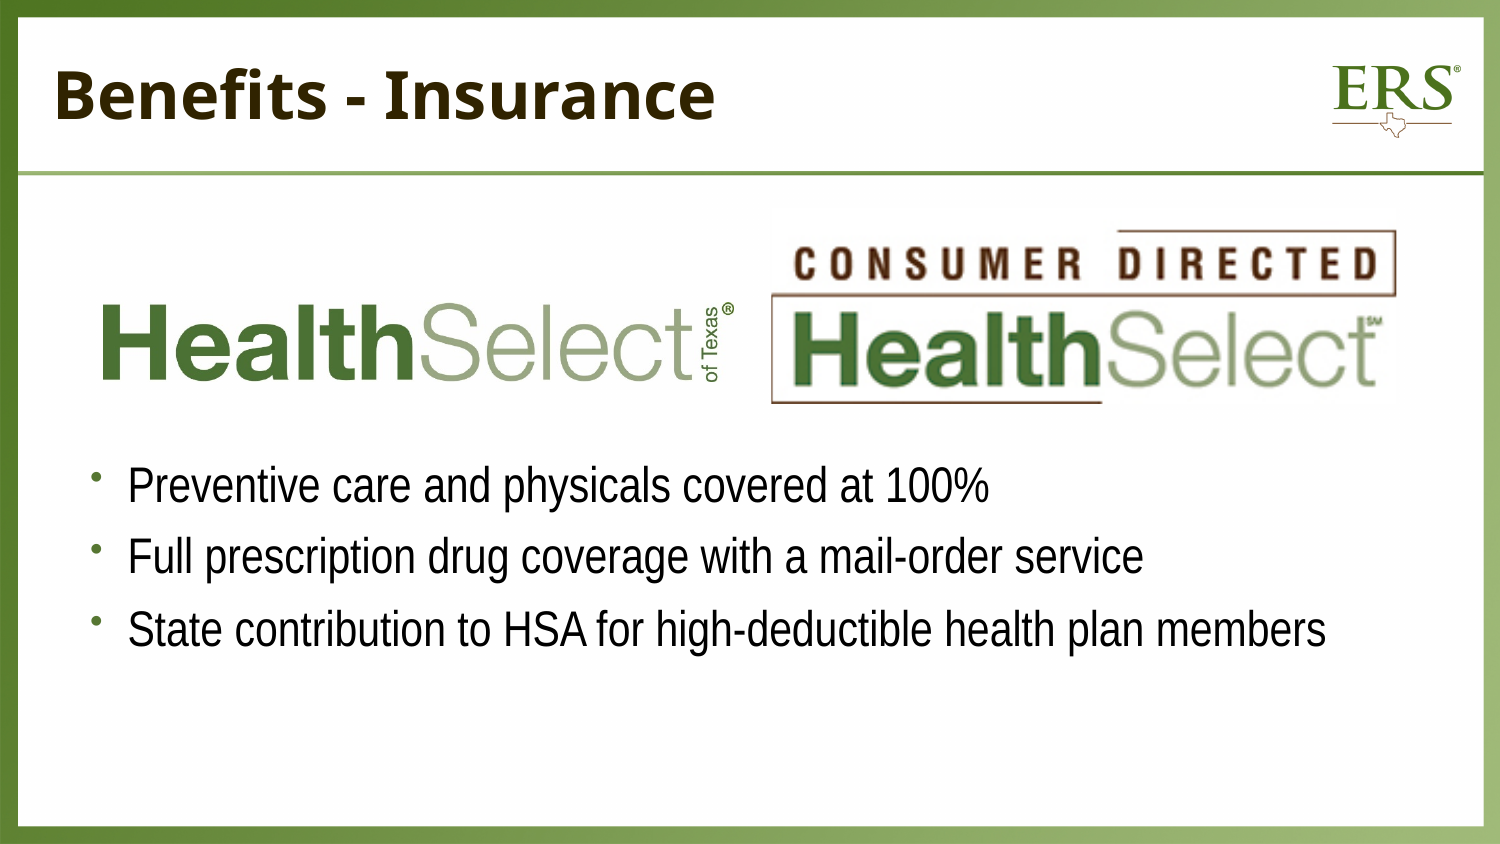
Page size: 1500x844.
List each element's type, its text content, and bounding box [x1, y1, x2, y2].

title Benefits - Insurance [52, 25, 1272, 160]
list Preventive care and physicals covered at 100% Full prescription drug coverage with a mail-order service State contribution to HSA for high-deductible health plan members [52, 452, 1452, 721]
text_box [103, 207, 1397, 404]
picture [0, 0, 1500, 844]
